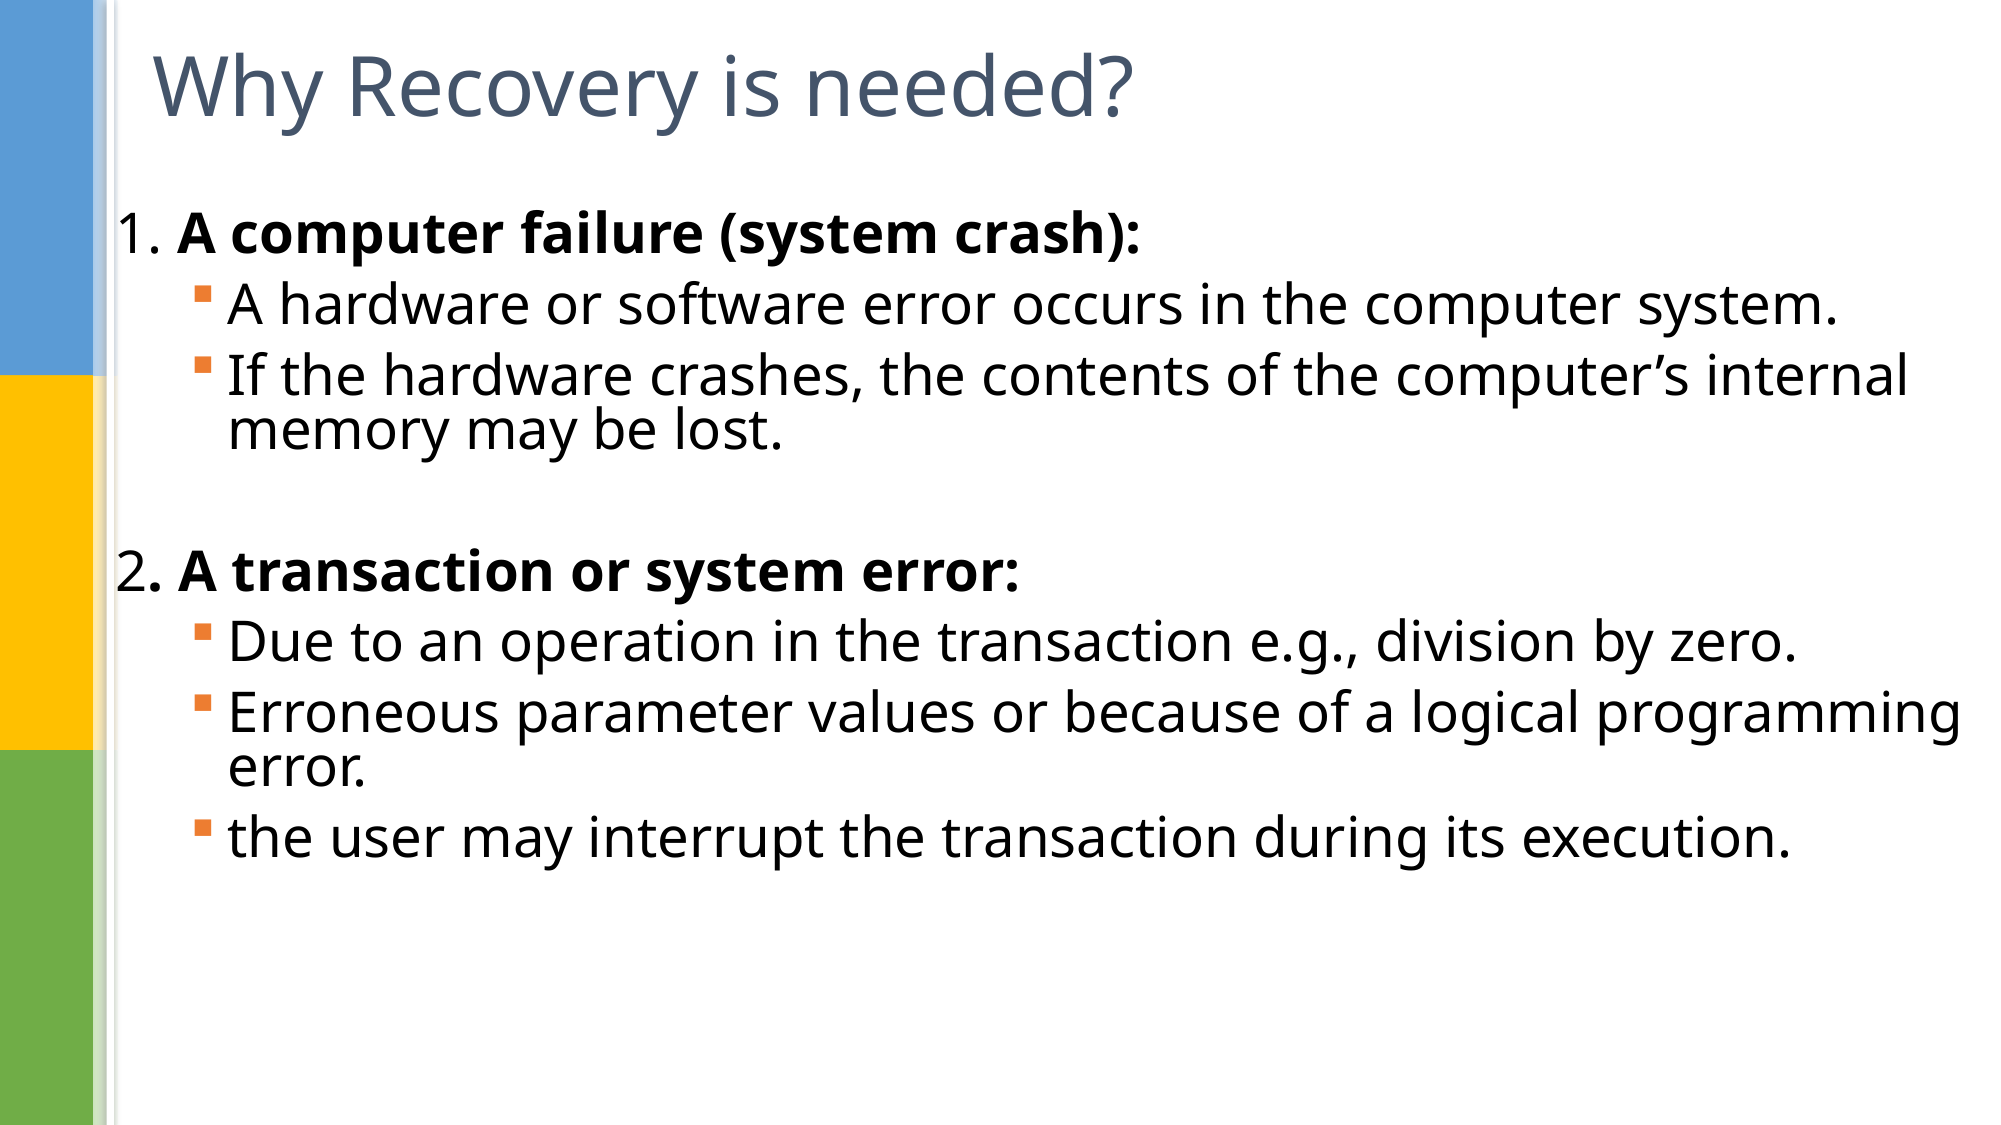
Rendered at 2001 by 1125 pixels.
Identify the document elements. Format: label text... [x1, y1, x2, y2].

text_box 1. A computer failure (system crash): A hardware or software error occurs in the computer system. If the hardware crashes, the contents of the computer’s internal memory may be lost. 2. A transaction or system error: Due to an operation in the transaction e.g., division by zero. Erroneous parameter values or because of a logical programming error. the user may interrupt the transaction during its execution. [100, 202, 1981, 953]
title Why Recovery is needed? [137, 18, 1863, 148]
